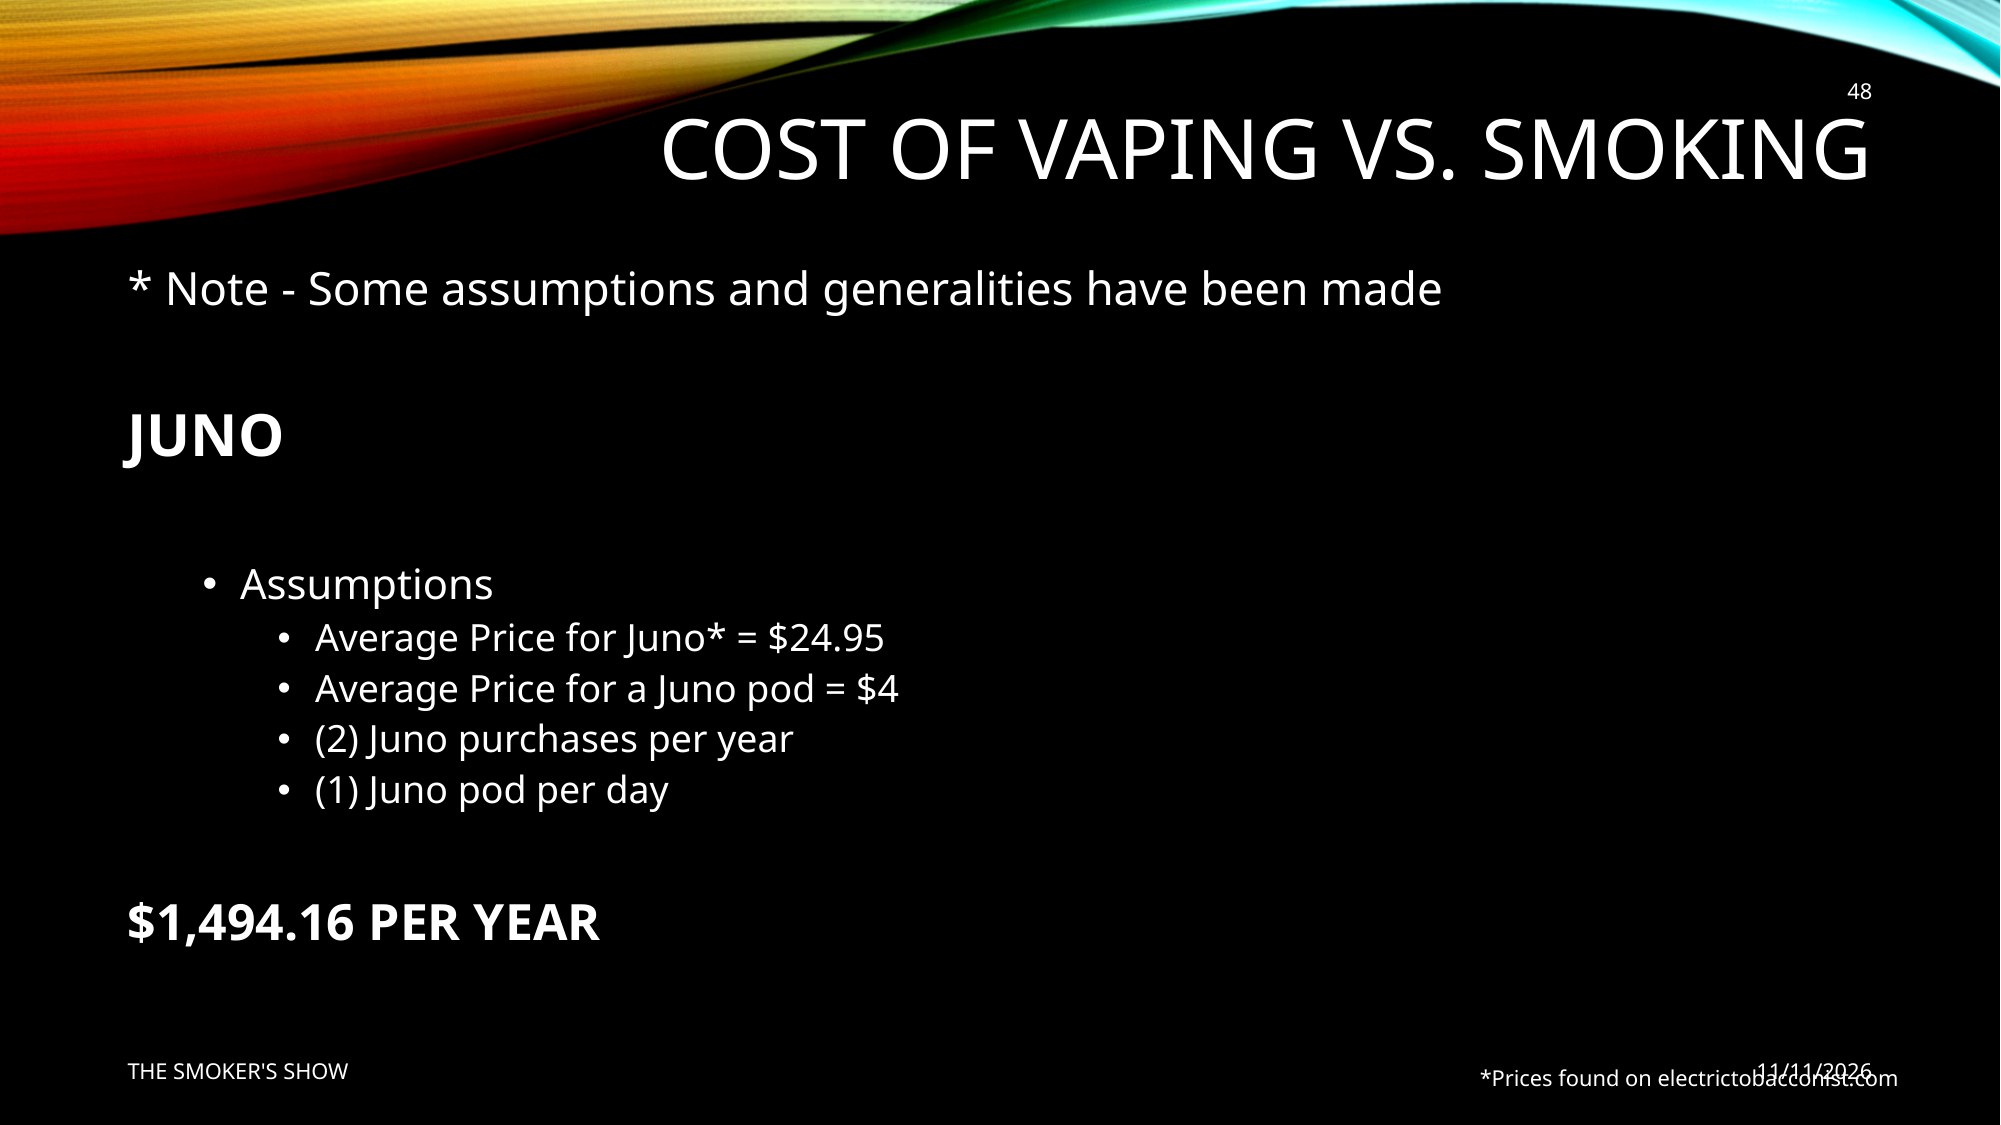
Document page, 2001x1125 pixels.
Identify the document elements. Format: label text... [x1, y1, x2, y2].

text_box *Prices found on electrictobacconist.com [1888, 1057, 1963, 1099]
slide_number 48 [1437, 62, 1888, 123]
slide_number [1410, 1042, 1888, 1103]
list * Note - Some assumptions and generalities have been made JUNO Assumptions Average Price for Juno* = $24.95 Average Price for a Juno pod = $4 (2) Juno purchases per year (1) Juno pod per day $1,494.16 PER YEAR [112, 258, 1888, 1021]
picture [0, 0, 2000, 237]
footer THE SMOKER'S SHOW [112, 1042, 1388, 1103]
title COST OF VAPING VS. SMOKING [474, 46, 1888, 258]
